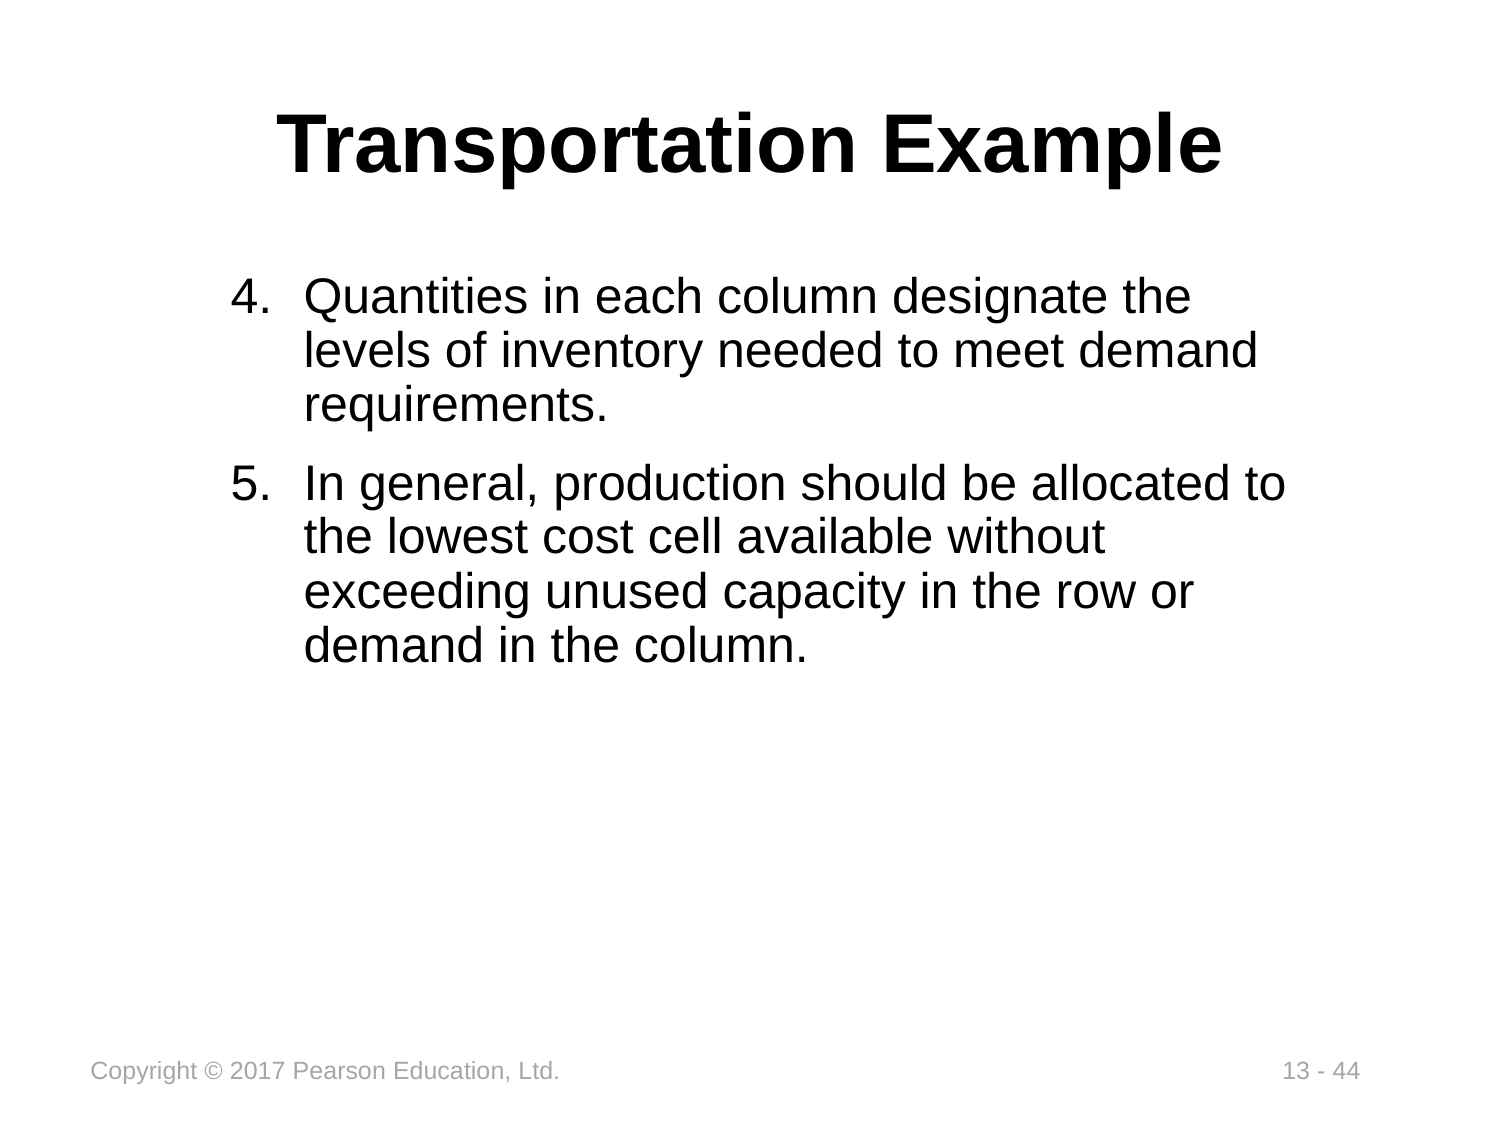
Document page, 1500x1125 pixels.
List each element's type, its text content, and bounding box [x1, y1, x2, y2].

title Transportation Example [75, 45, 1425, 233]
list Quantities in each column designate the levels of inventory needed to meet demand requirements. In general, production should be allocated to the lowest cost cell available without exceeding unused capacity in the row or demand in the column. [75, 262, 1321, 1005]
